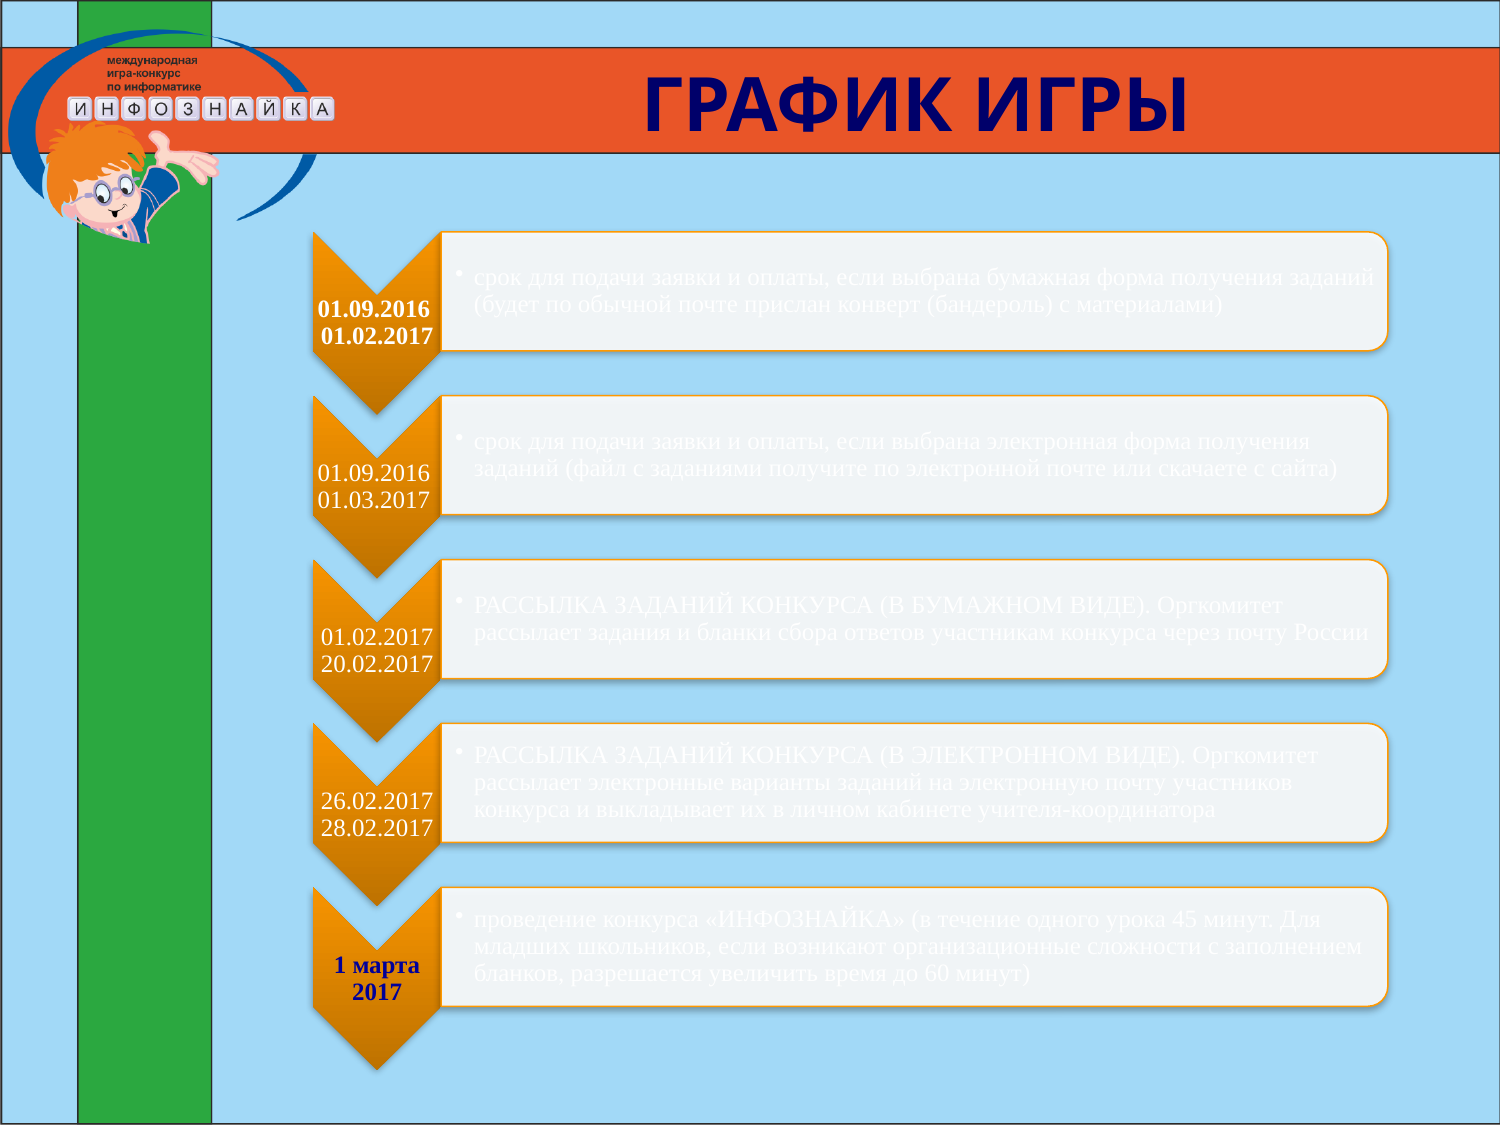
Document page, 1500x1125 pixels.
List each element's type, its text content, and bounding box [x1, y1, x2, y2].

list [312, 231, 1389, 1071]
title ГРАФИК ИГРЫ [362, 54, 1471, 150]
picture [0, 0, 1500, 1125]
